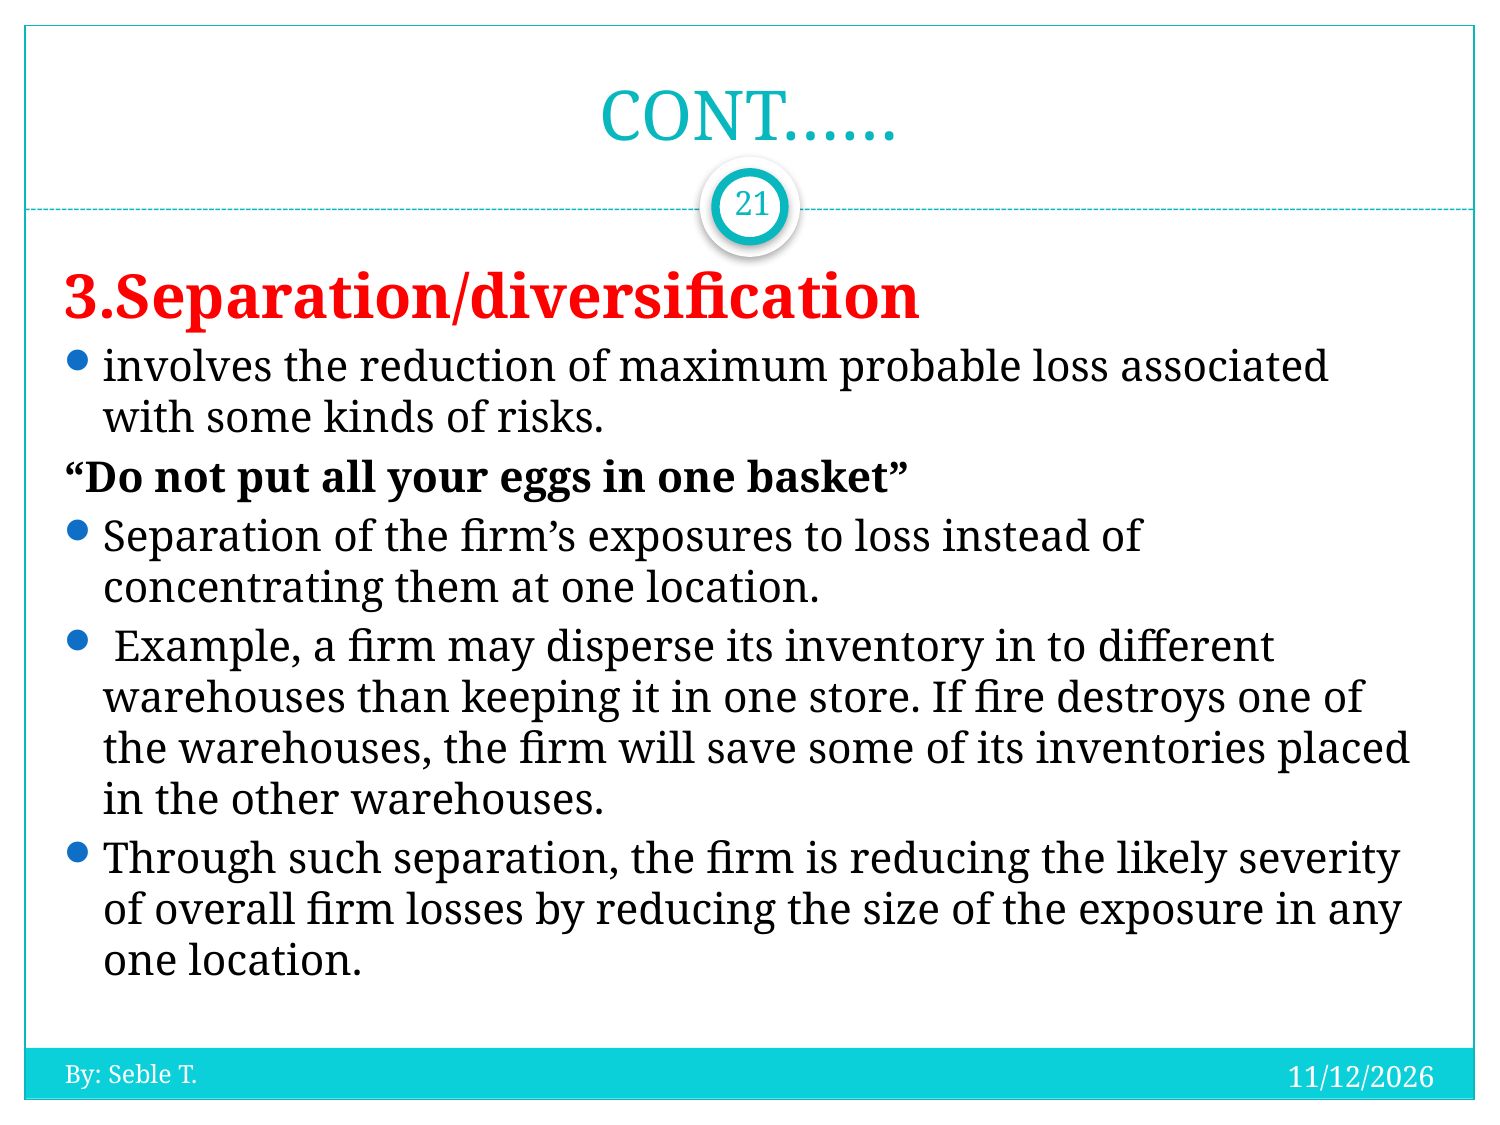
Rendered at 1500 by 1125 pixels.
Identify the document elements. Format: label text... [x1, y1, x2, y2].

slide_number 21 [715, 168, 791, 241]
list 3.Separation/diversification involves the reduction of maximum probable loss associated with some kinds of risks. “Do not put all your eggs in one basket” Separation of the firm’s exposures to loss instead of concentrating them at one location. Example, a firm may disperse its inventory in to different warehouses than keeping it in one store. If fire destroys one of the warehouses, the firm will save some of its inventories placed in the other warehouses. Through such separation, the firm is reducing the likely severity of overall firm losses by reducing the size of the exposure in any one location. [49, 250, 1445, 1001]
slide_number 20-Oct-19 [950, 1050, 1450, 1111]
title CONT…… [49, 37, 1450, 162]
footer By: Seble T. [50, 1051, 638, 1112]
